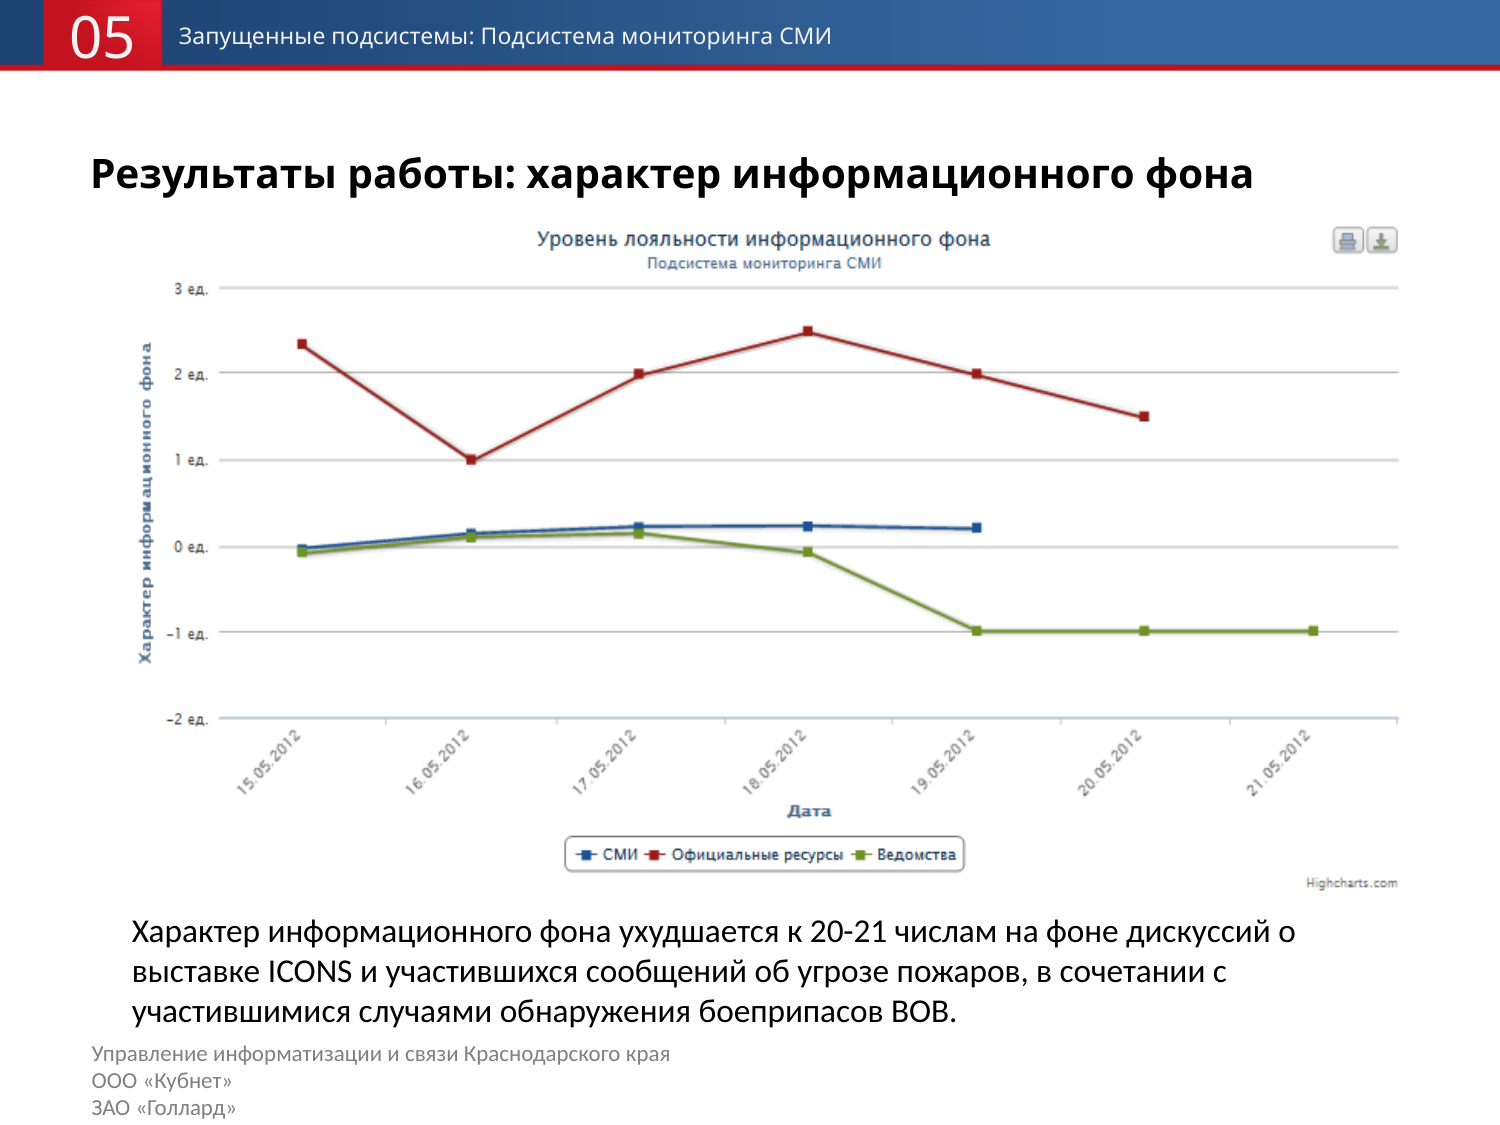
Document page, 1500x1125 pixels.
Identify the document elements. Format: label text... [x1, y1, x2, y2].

title Результаты работы: характер информационного фона [75, 140, 1425, 233]
list Запущенные подсистемы: Подсистема мониторинга СМИ [164, 0, 1418, 71]
list 05 [43, 0, 161, 71]
picture [105, 222, 1419, 894]
text_box Характер информационного фона ухудшается к 20-21 числам на фоне дискуссий о выставке ICONS и участившихся сообщений об угрозе пожаров, в сочетании с участившимися случаями обнаружения боеприпасов ВОВ. [117, 902, 1395, 1037]
picture [0, 0, 1500, 74]
